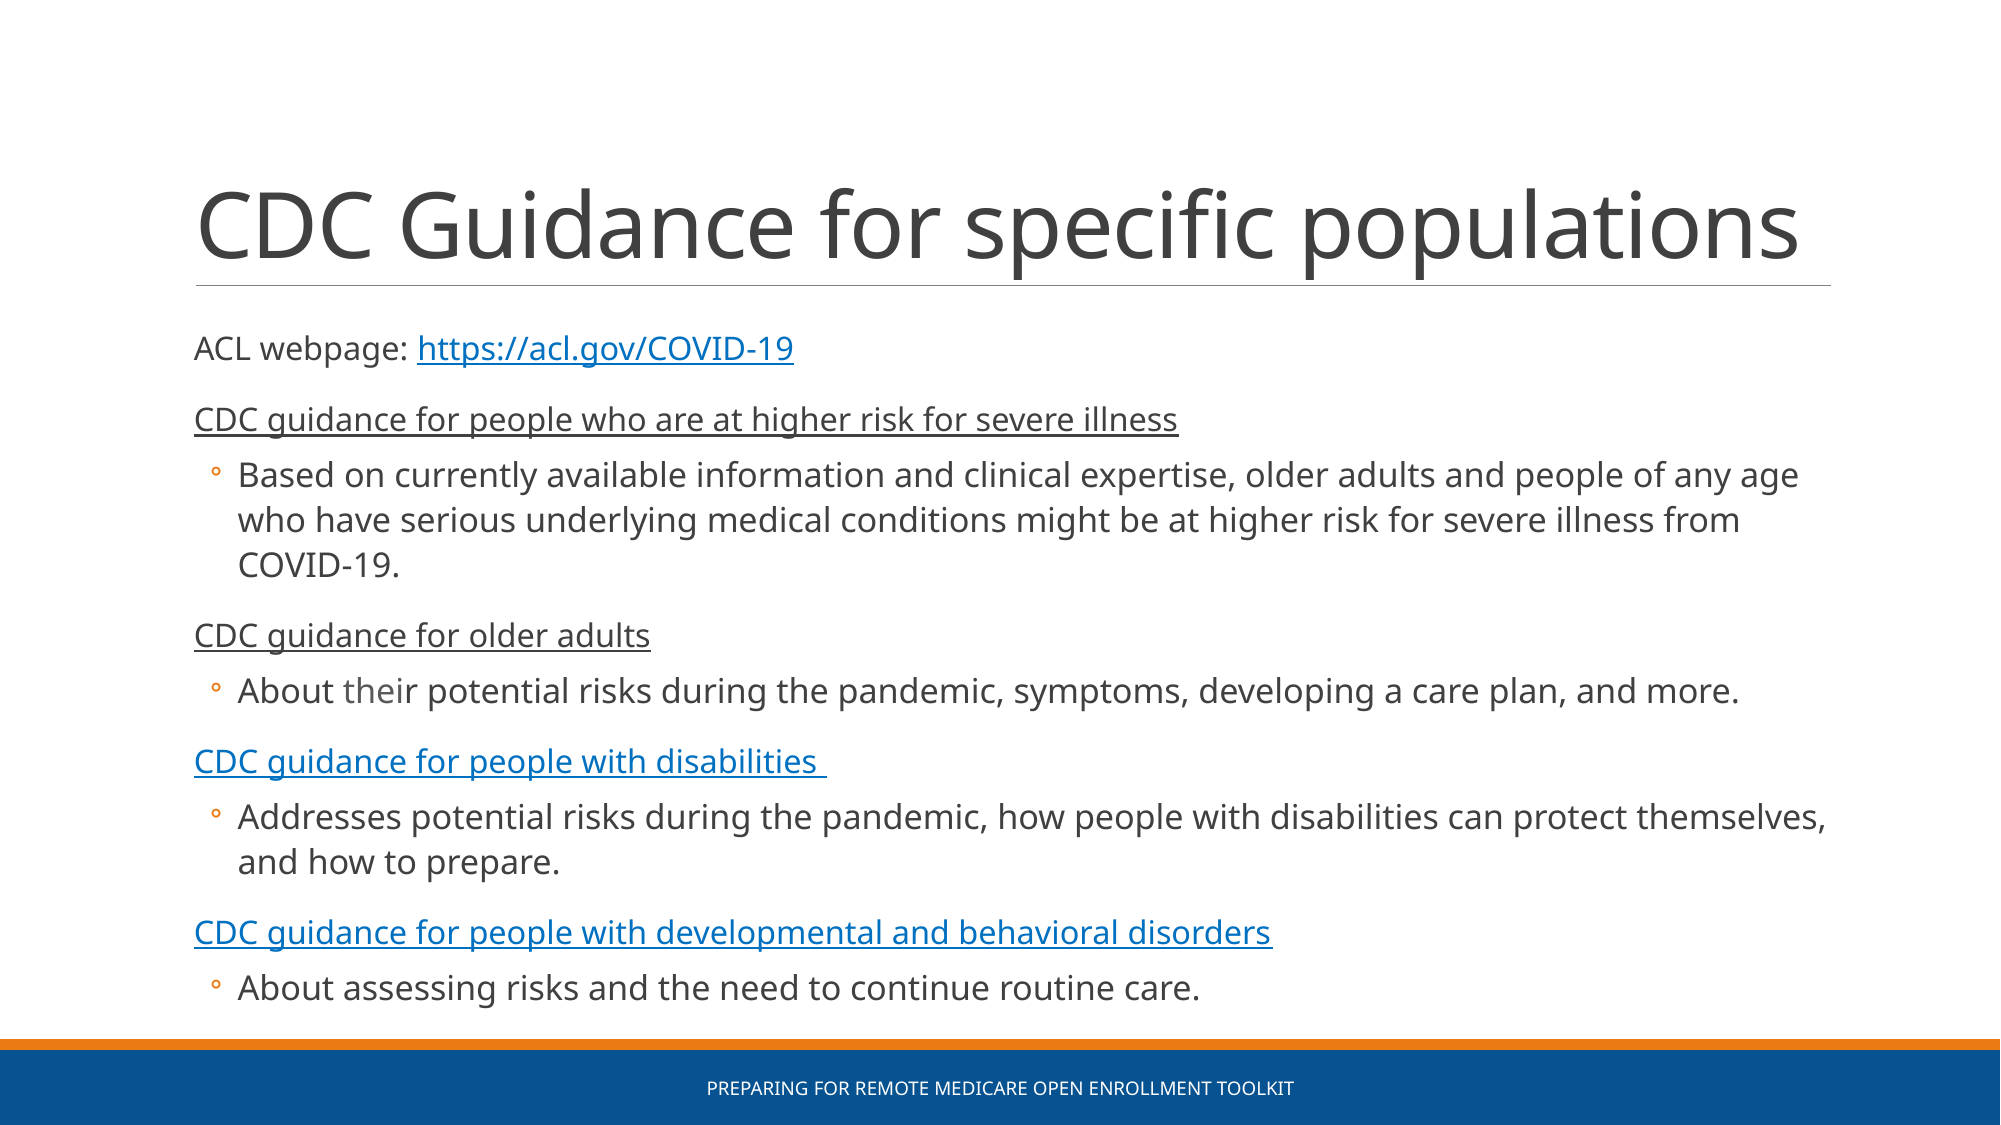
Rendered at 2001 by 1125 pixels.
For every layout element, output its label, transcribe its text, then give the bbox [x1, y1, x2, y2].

footer Preparing for remote Medicare Open Enrollment Toolkit [604, 1059, 1396, 1120]
title CDC Guidance for specific populations [180, 47, 1830, 285]
list ACL webpage: https://acl.gov/COVID-19 CDC guidance for people who are at higher risk for severe illness Based on currently available information and clinical expertise, older adults and people of any age who have serious underlying medical conditions might be at higher risk for severe illness from COVID-19. CDC guidance for older adults About their potential risks during the pandemic, symptoms, developing a care plan, and more. CDC guidance for people with disabilities Addresses potential risks during the pandemic, how people with disabilities can protect themselves, and how to prepare. CDC guidance for people with developmental and behavioral disorders About assessing risks and the need to continue routine care. [180, 315, 1830, 1021]
